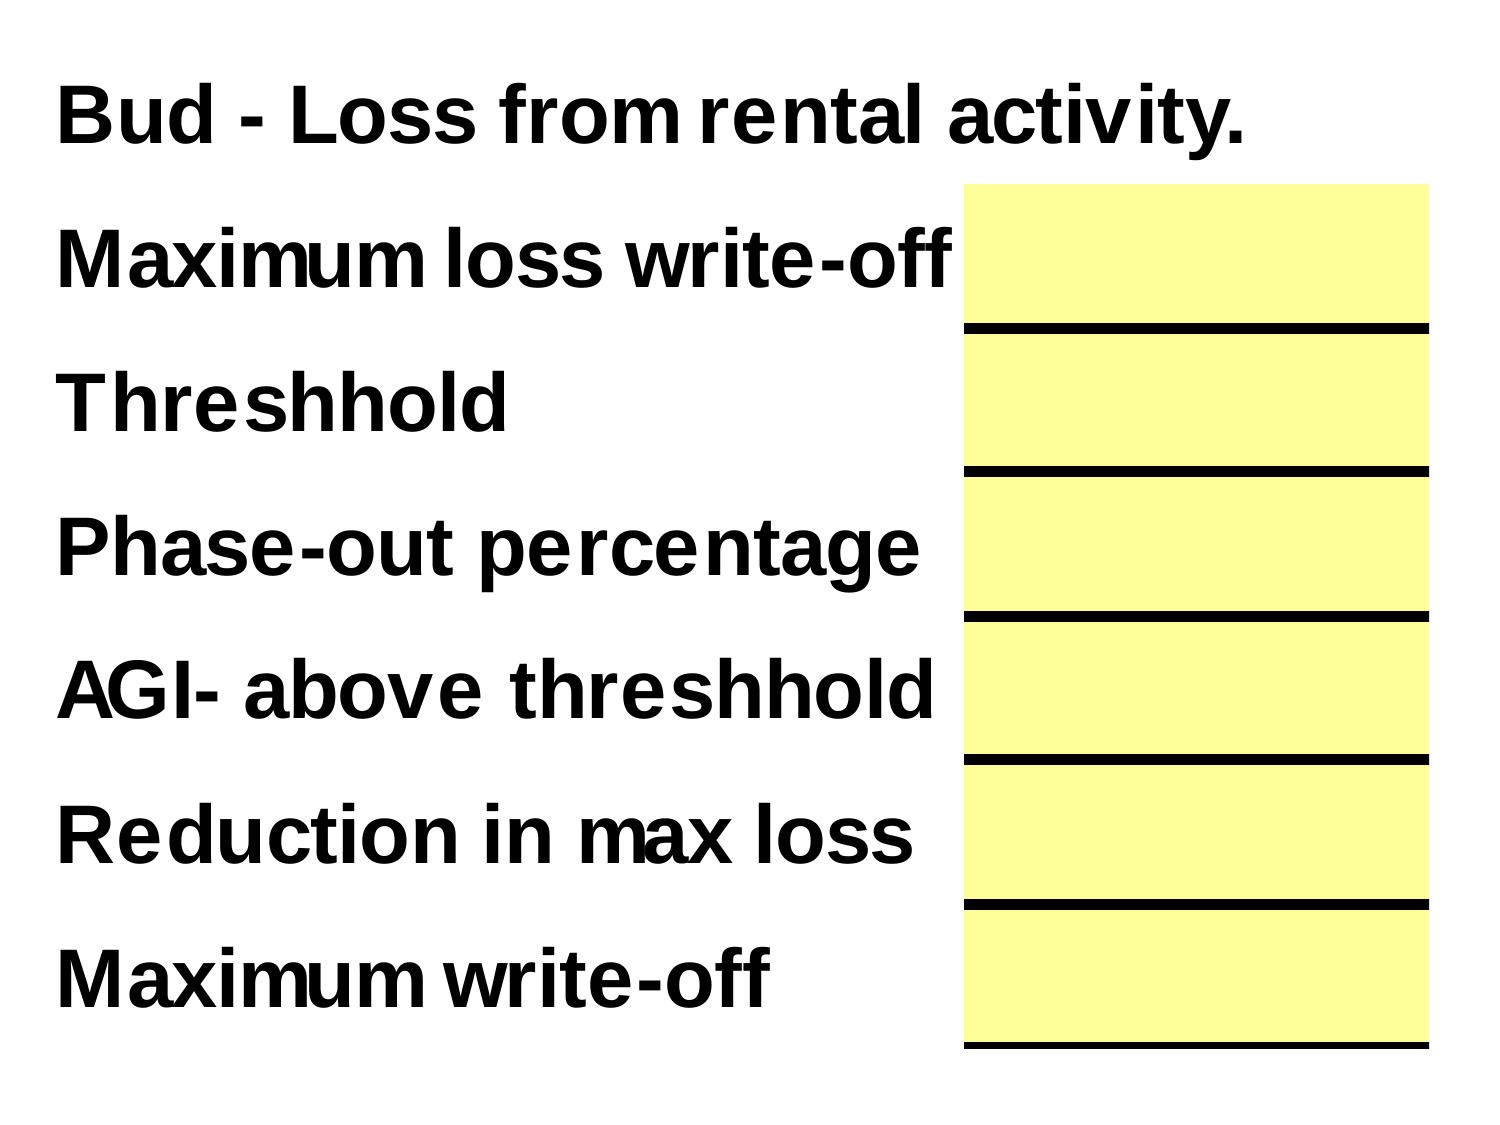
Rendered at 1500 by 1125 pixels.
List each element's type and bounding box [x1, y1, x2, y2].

list [38, 39, 1435, 1054]
